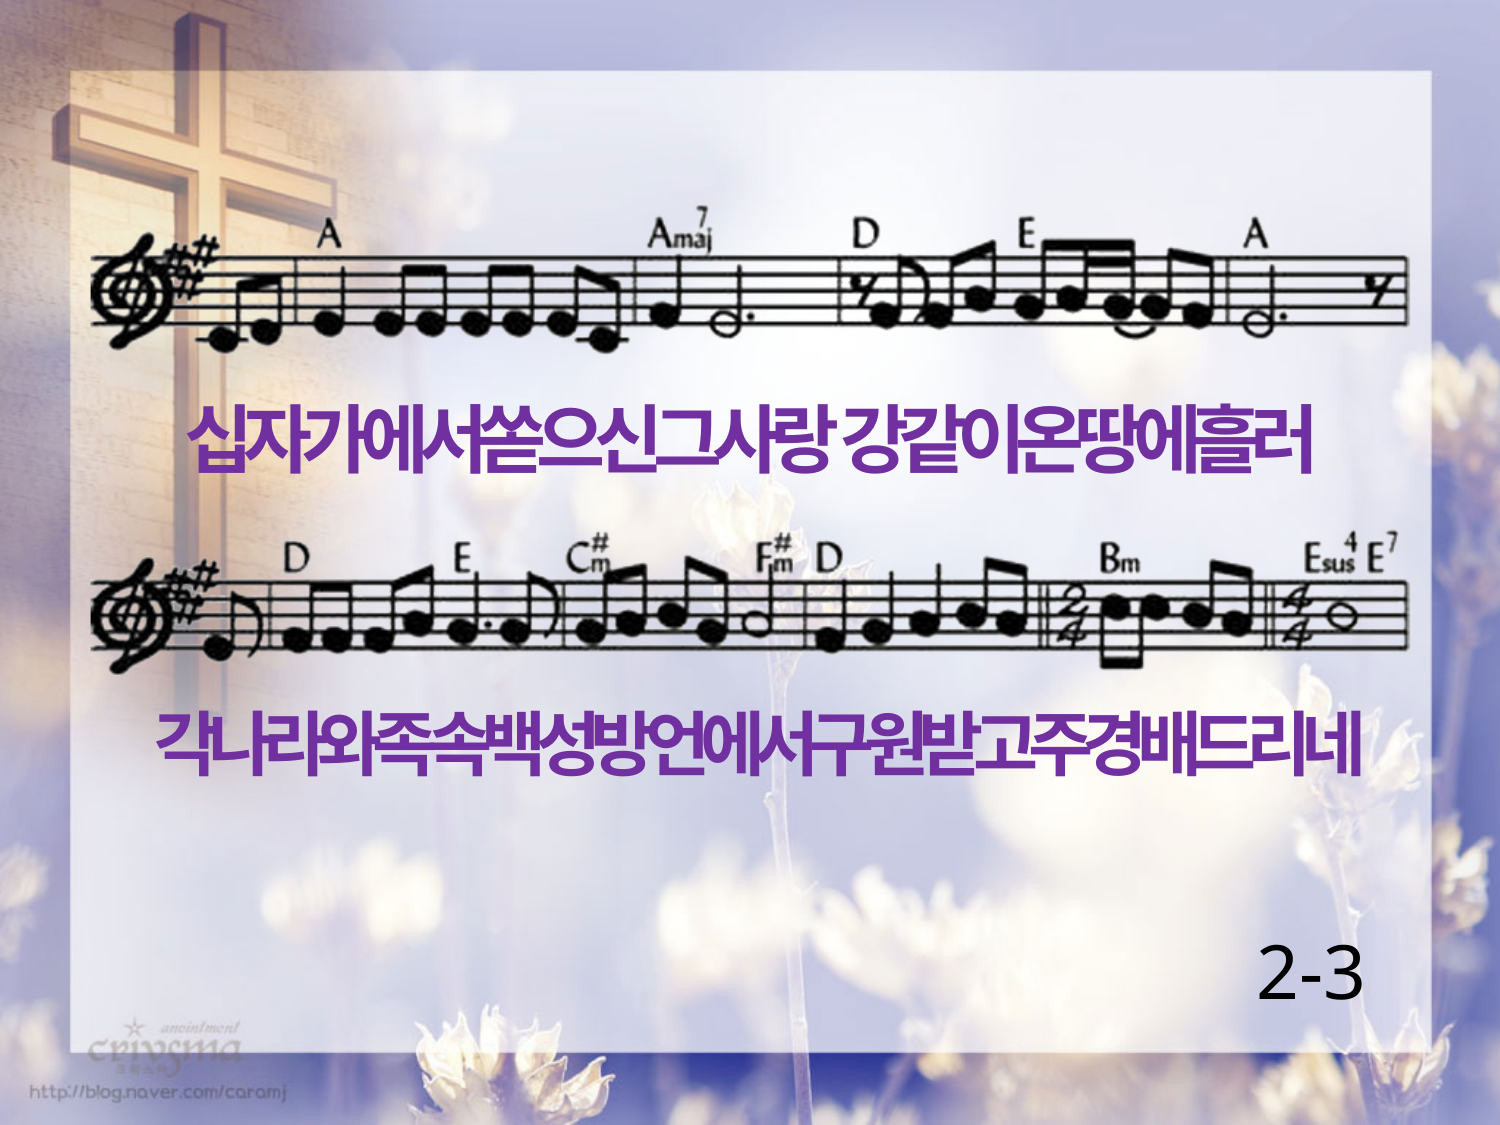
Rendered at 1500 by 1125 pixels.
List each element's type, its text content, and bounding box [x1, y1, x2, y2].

text_box 2-3 [1241, 916, 1382, 1022]
text_box 십자가에서쏟으신그사랑 강같이온땅에흘러 [169, 385, 1335, 491]
text_box 각나라와족속백성방언에서구원받고주경배드리네 [139, 692, 1381, 793]
picture [0, 0, 1500, 1125]
